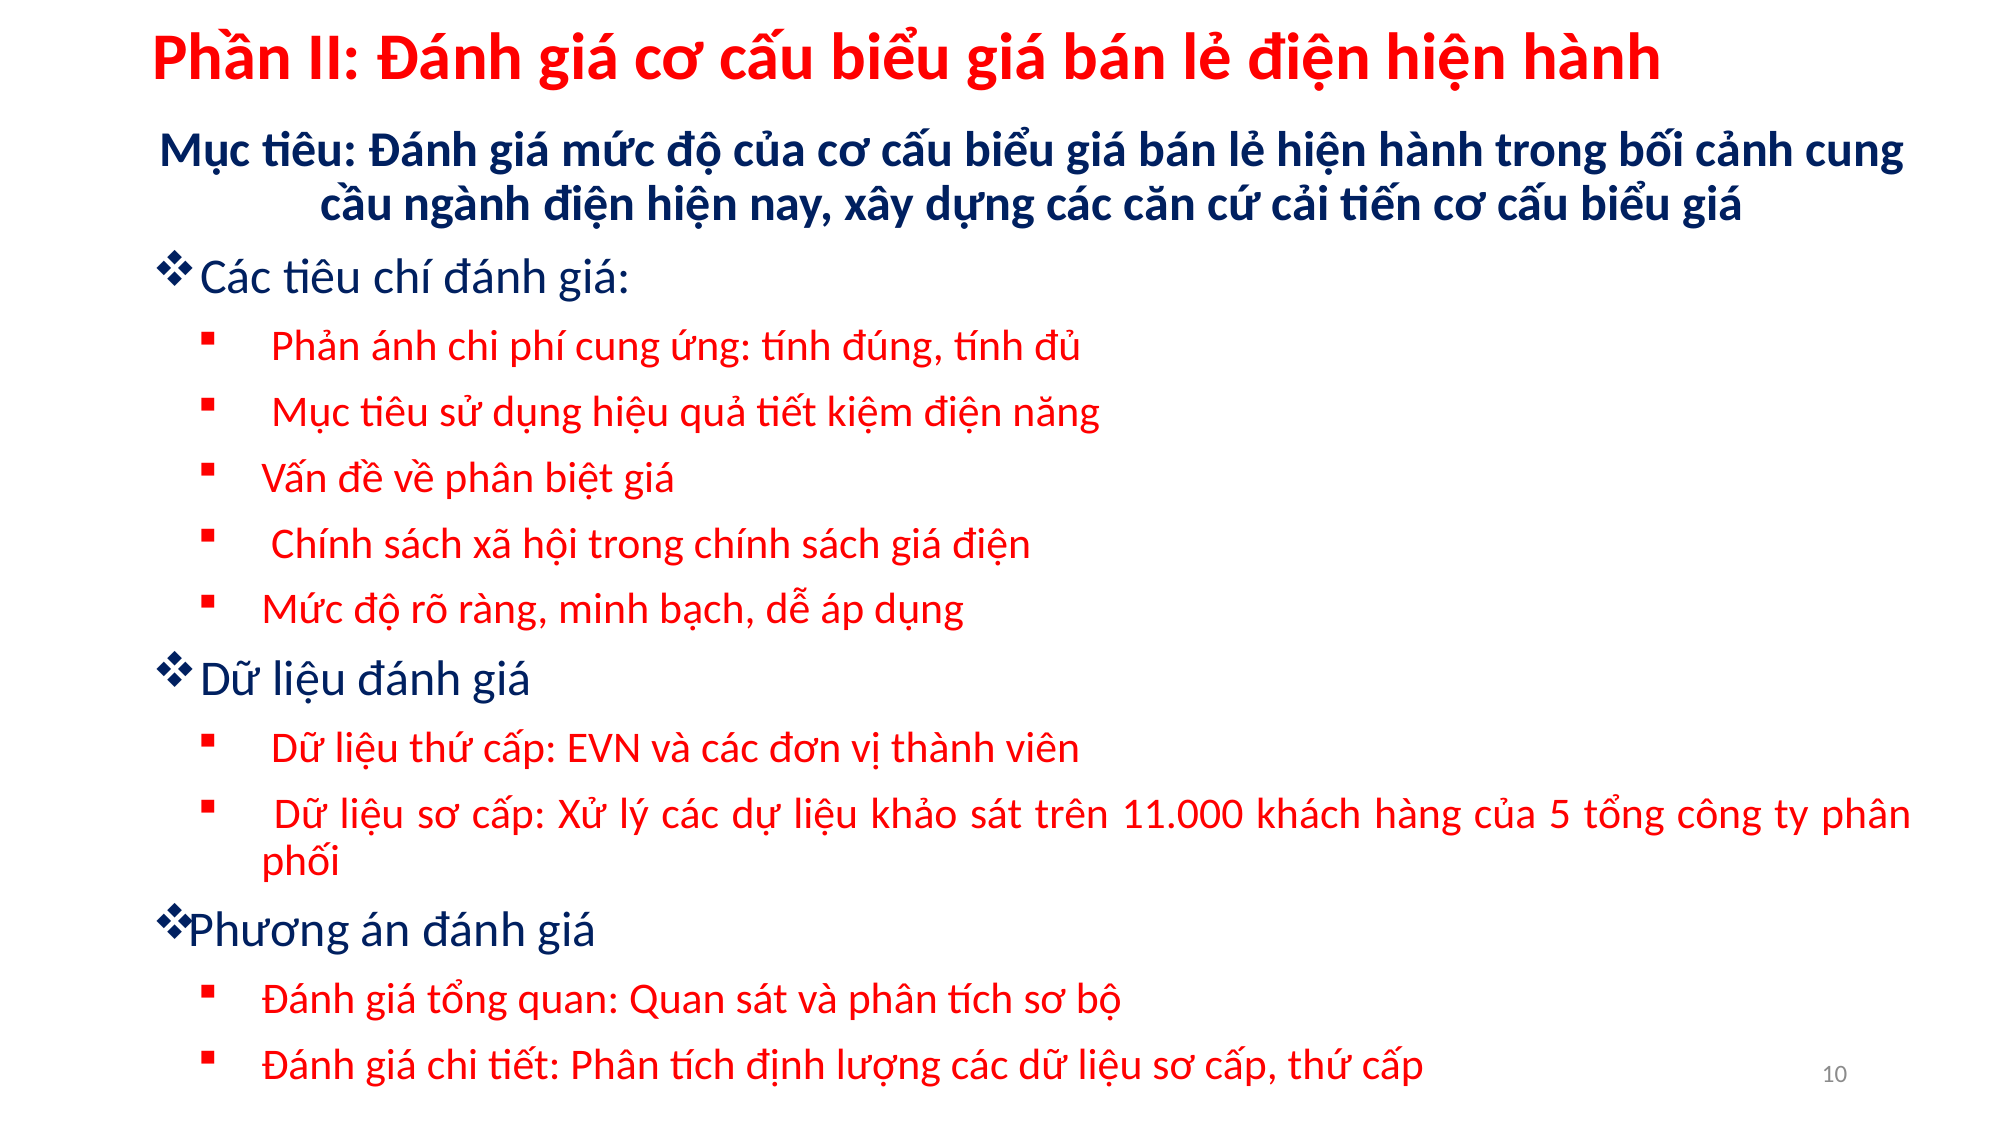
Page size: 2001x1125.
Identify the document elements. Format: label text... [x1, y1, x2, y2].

title Phần II: Đánh giá cơ cấu biểu giá bán lẻ điện hiện hành [137, 0, 1863, 115]
list Mục tiêu: Đánh giá mức độ của cơ cấu biểu giá bán lẻ hiện hành trong bối cảnh cung cầu ngành điện hiện nay, xây dựng các căn cứ cải tiến cơ cấu biểu giá Các tiêu chí đánh giá: Phản ánh chi phí cung ứng: tính đúng, tính đủ Mục tiêu sử dụng hiệu quả tiết kiệm điện năng Vấn đề về phân biệt giá Chính sách xã hội trong chính sách giá điện Mức độ rõ ràng, minh bạch, dễ áp dụng Dữ liệu đánh giá Dữ liệu thứ cấp: EVN và các đơn vị thành viên Dữ liệu sơ cấp: Xử lý các dự liệu khảo sát trên 11.000 khách hàng của 5 tổng công ty phân phối Phương án đánh giá Đánh giá tổng quan: Quan sát và phân tích sơ bộ Đánh giá chi tiết: Phân tích định lượng các dữ liệu sơ cấp, thứ cấp [137, 115, 1928, 1110]
slide_number 10 [1412, 1042, 1863, 1103]
